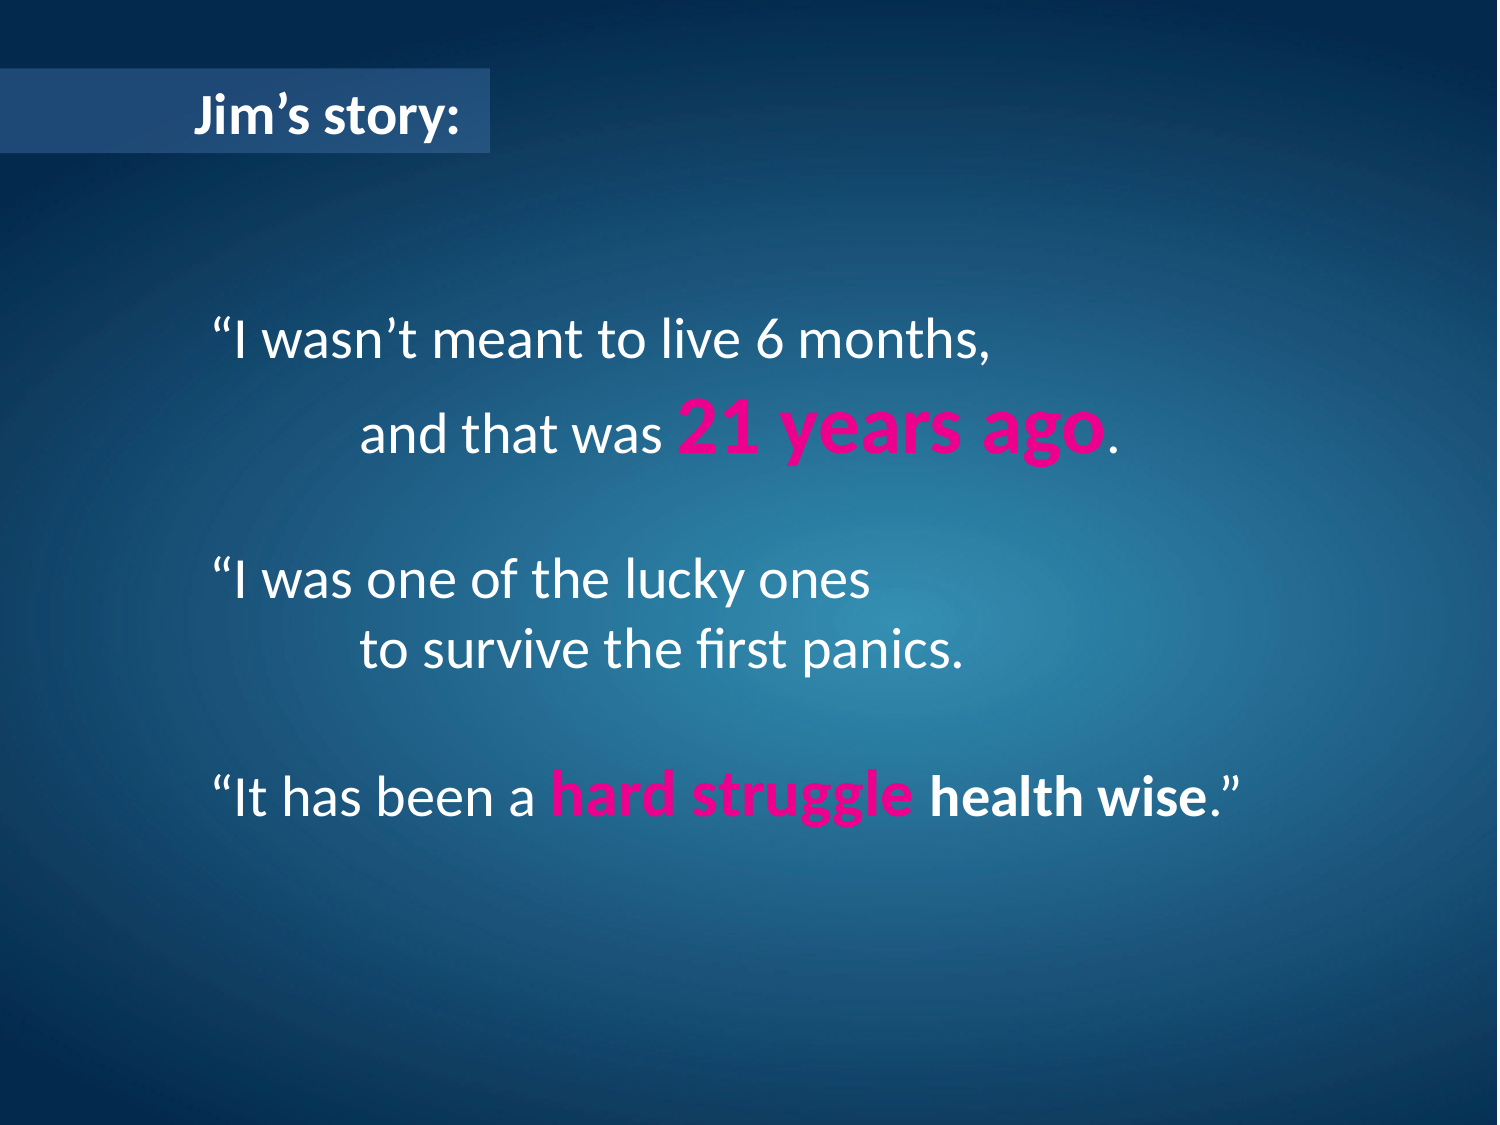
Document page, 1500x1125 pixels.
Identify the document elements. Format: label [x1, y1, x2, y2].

list [0, 0, 1497, 1125]
